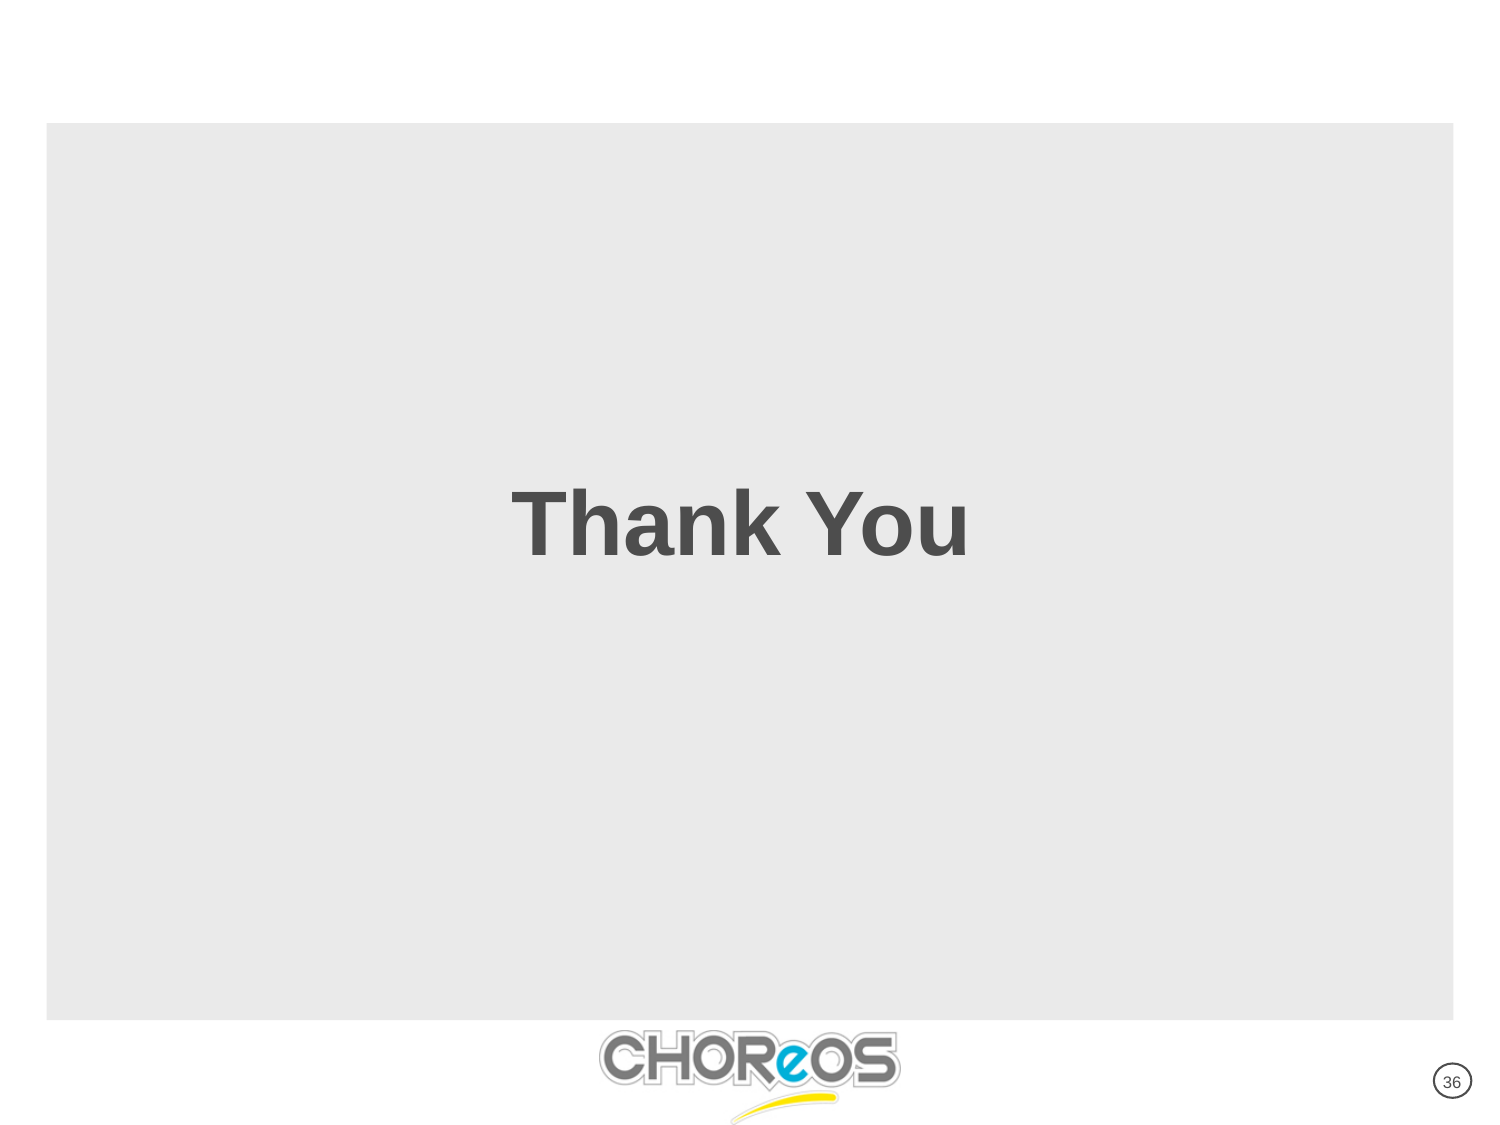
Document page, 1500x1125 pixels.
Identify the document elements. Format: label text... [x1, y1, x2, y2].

picture [599, 1030, 901, 1125]
list Thank You [46, 123, 1455, 522]
